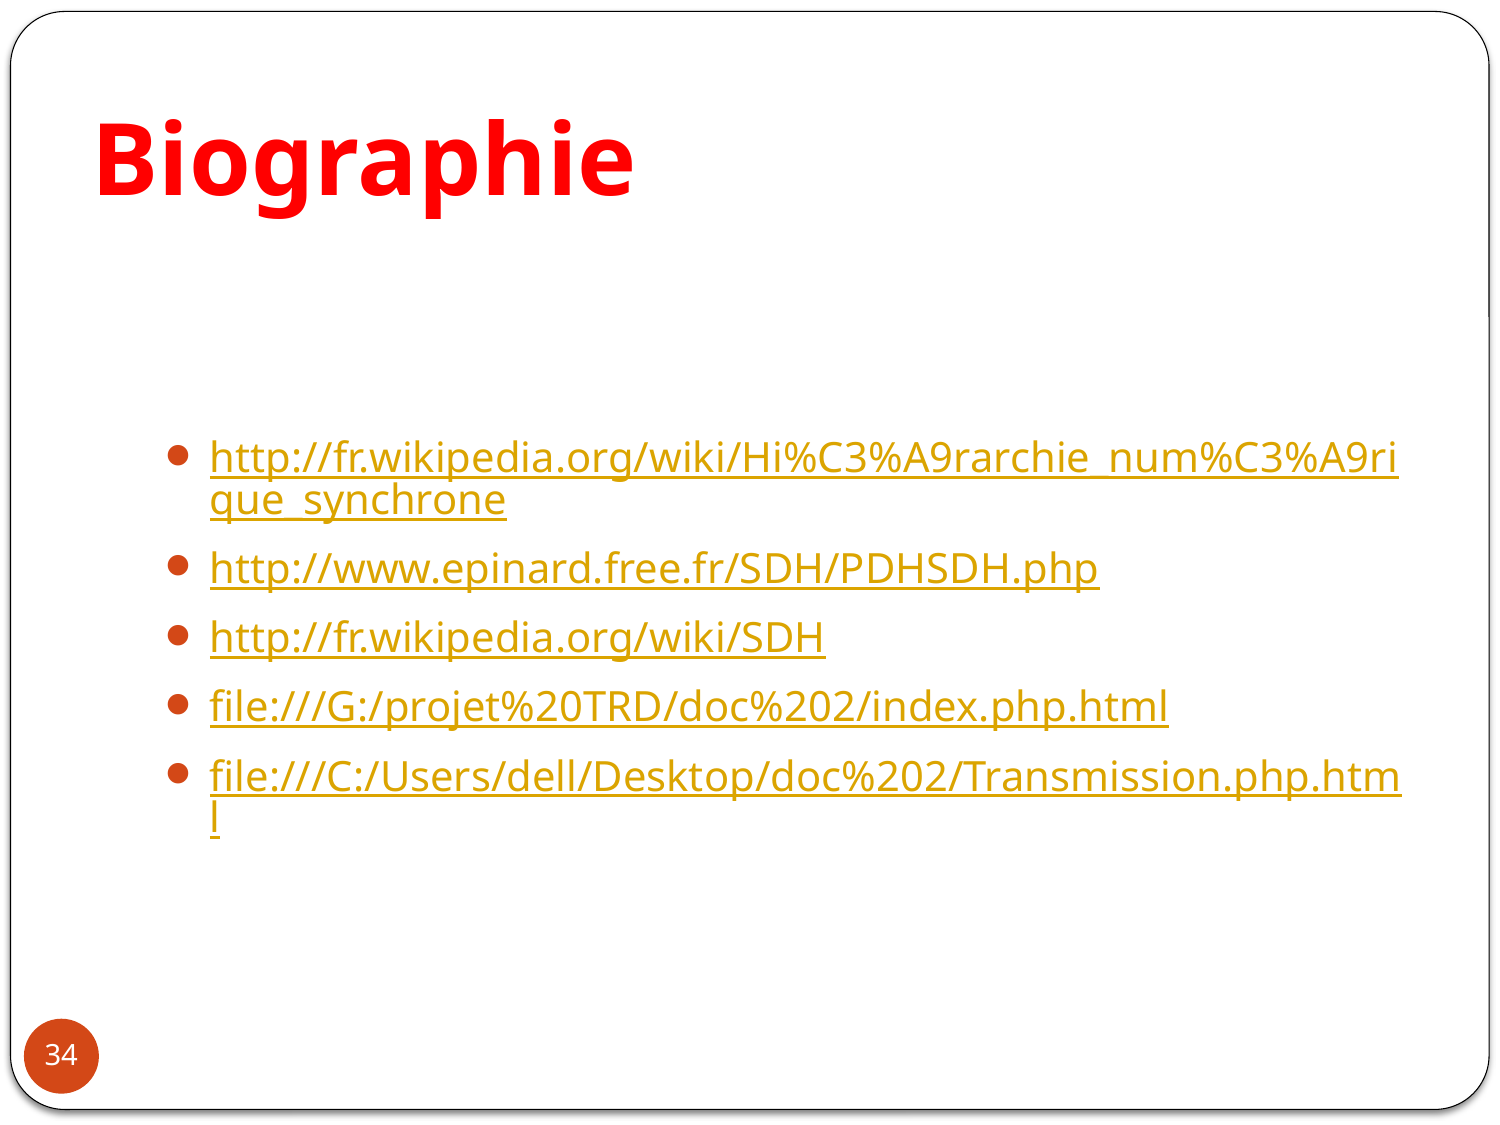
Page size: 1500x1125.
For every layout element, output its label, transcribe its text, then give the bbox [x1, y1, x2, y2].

list http://fr.wikipedia.org/wiki/Hi%C3%A9rarchie_num%C3%A9rique_synchrone http://www.epinard.free.fr/SDH/PDHSDH.php http://fr.wikipedia.org/wiki/SDH file:///G:/projet%20TRD/doc%202/index.php.html file:///C:/Users/dell/Desktop/doc%202/Transmission.php.html [150, 237, 1425, 988]
slide_number 34 [23, 1018, 99, 1094]
title Biographie [76, 42, 1427, 231]
